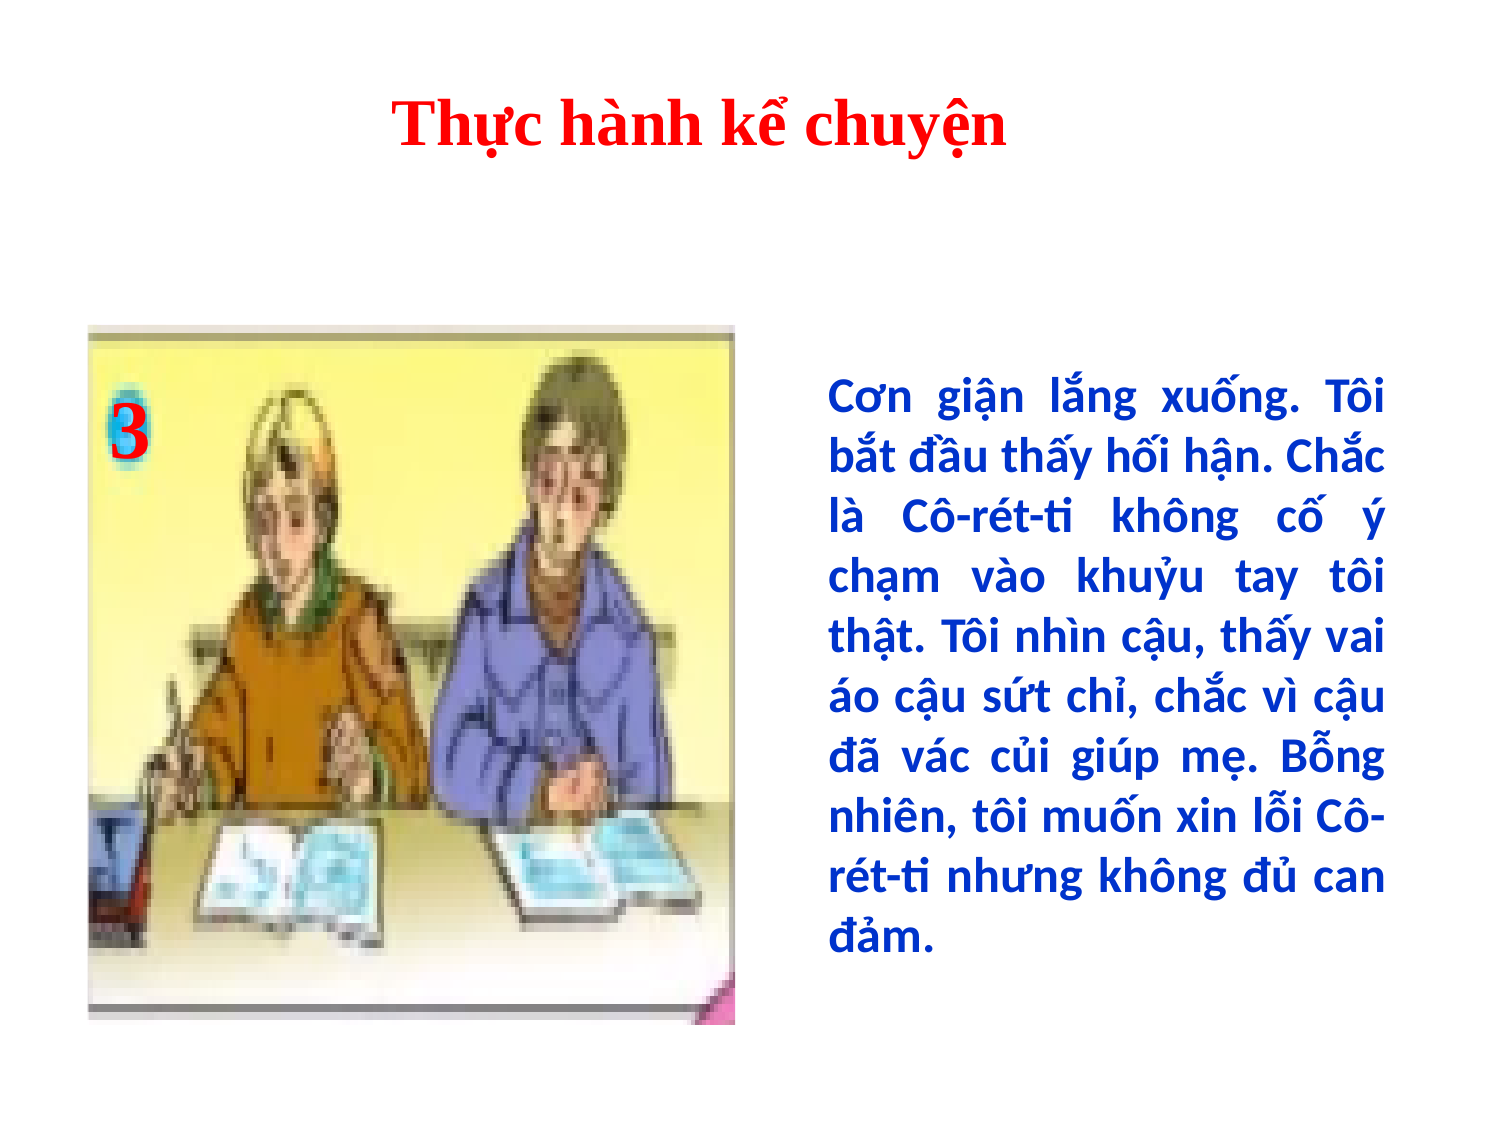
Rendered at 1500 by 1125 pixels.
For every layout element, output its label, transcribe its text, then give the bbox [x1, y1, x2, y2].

picture [87, 324, 736, 1026]
text_box Thực hành kể chuyện [337, 71, 1050, 167]
text_box Cơn giận lắng xuống. Tôi bắt đầu thấy hối hận. Chắc là Cô-rét-ti không cố ý chạm vào khuỷu tay tôi thật. Tôi nhìn cậu, thấy vai áo cậu sứt chỉ, chắc vì cậu đã vác củi giúp mẹ. Bỗng nhiên, tôi muốn xin lỗi Cô-rét-ti nhưng không đủ can đảm. [813, 355, 1402, 971]
